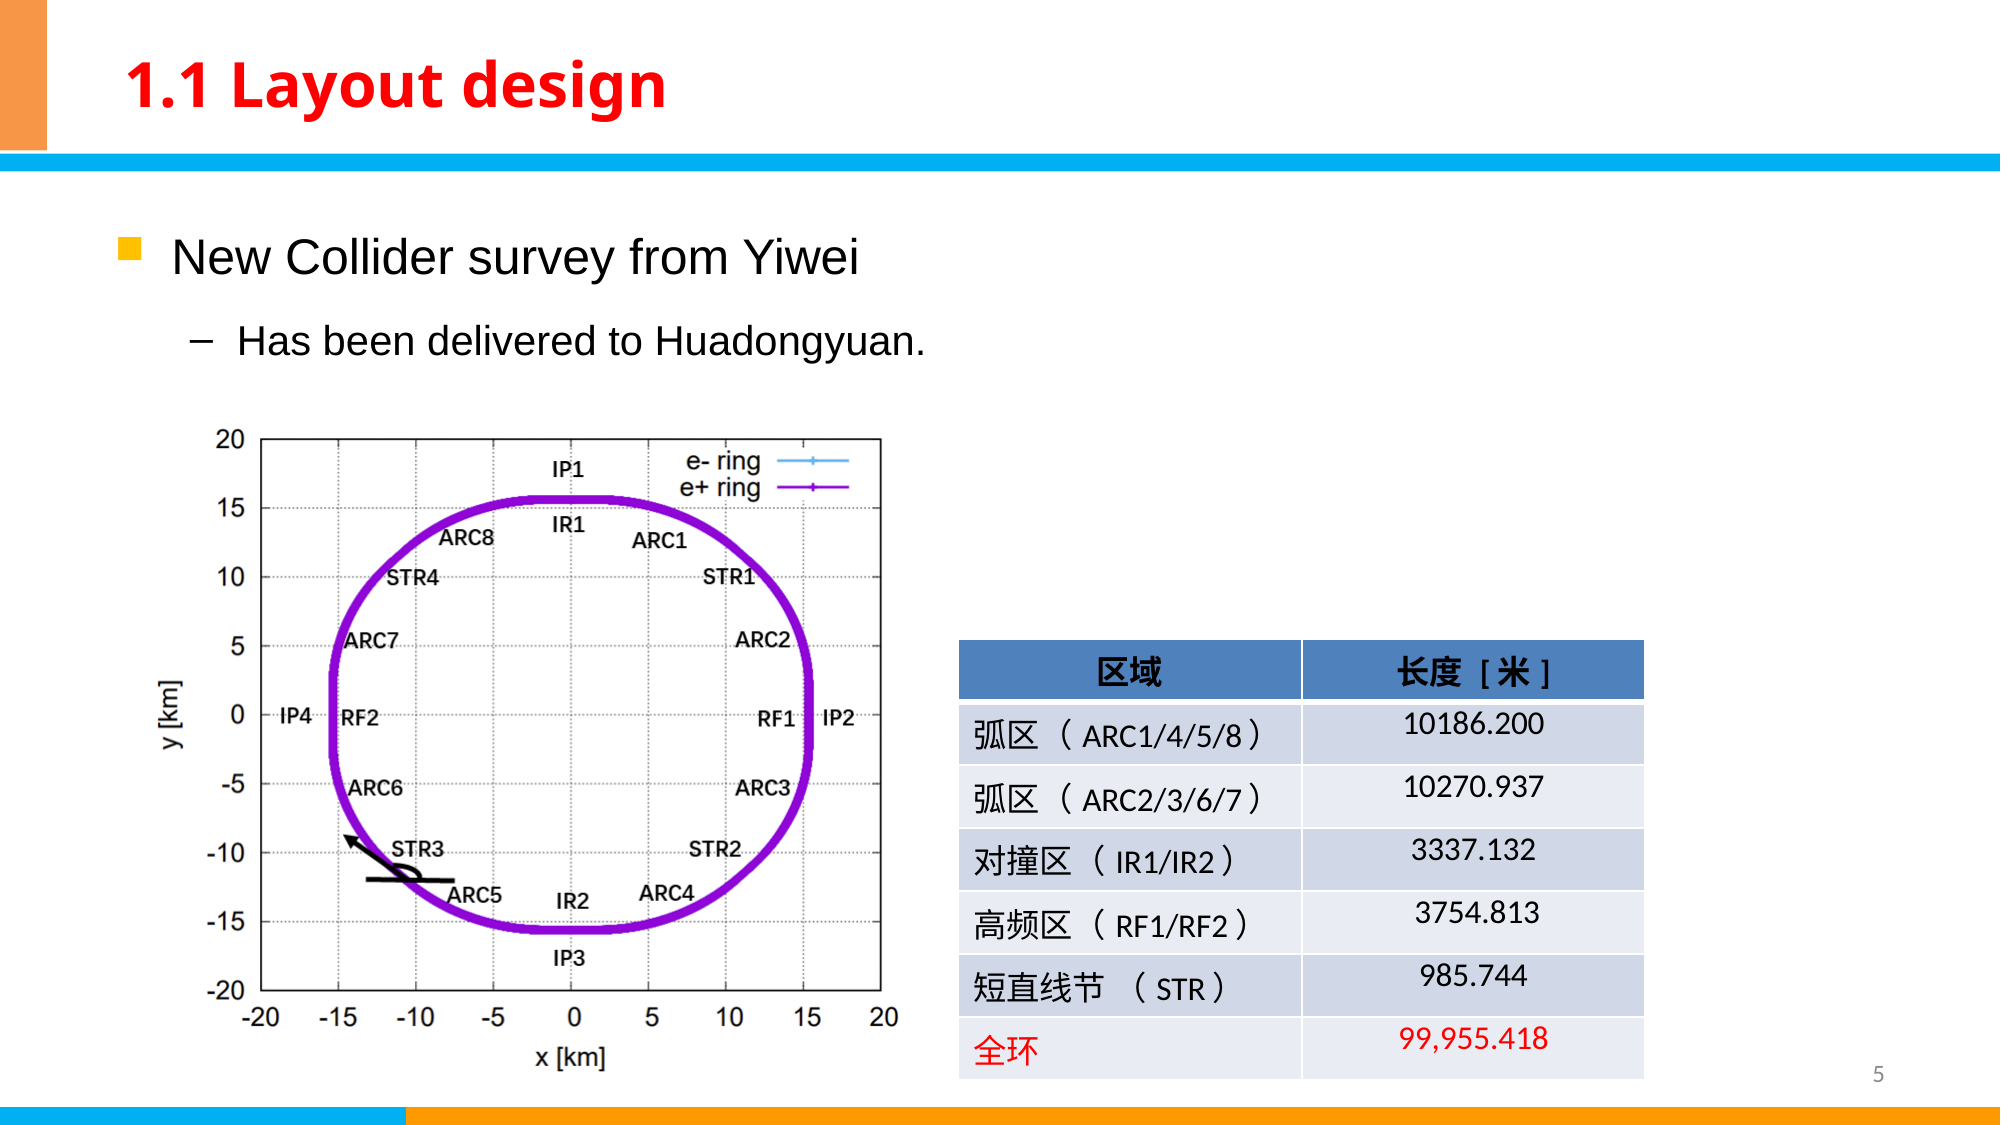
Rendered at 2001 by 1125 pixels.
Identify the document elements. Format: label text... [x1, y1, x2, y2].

list New Collider survey from Yiwei Has been delivered to Huadongyuan. [99, 210, 1900, 1005]
table_cell 全环 [959, 1018, 1301, 1079]
table_cell 短直线节 （STR） [959, 955, 1301, 1016]
table_cell 对撞区（IR1/IR2） [959, 829, 1301, 890]
slide_number 5 [1433, 1042, 1900, 1103]
table_cell 985.744 [1303, 955, 1644, 1016]
table_cell 99,955.418 [1303, 1018, 1644, 1079]
table_cell 弧区（ARC1/4/5/8） [959, 705, 1301, 764]
table_cell 3754.813 [1303, 892, 1644, 953]
table_cell 10270.937 [1303, 766, 1644, 827]
table_cell 高频区（RF1/RF2） [959, 892, 1301, 953]
table_header 长度 [米] [1303, 640, 1644, 699]
picture [151, 418, 907, 1073]
table_cell 弧区（ARC2/3/6/7） [959, 766, 1301, 827]
table_header 区域 [959, 640, 1301, 699]
table_cell 3337.132 [1303, 829, 1644, 890]
title 1.1 Layout design [109, 23, 1875, 143]
table_cell 10186.200 [1303, 705, 1644, 764]
